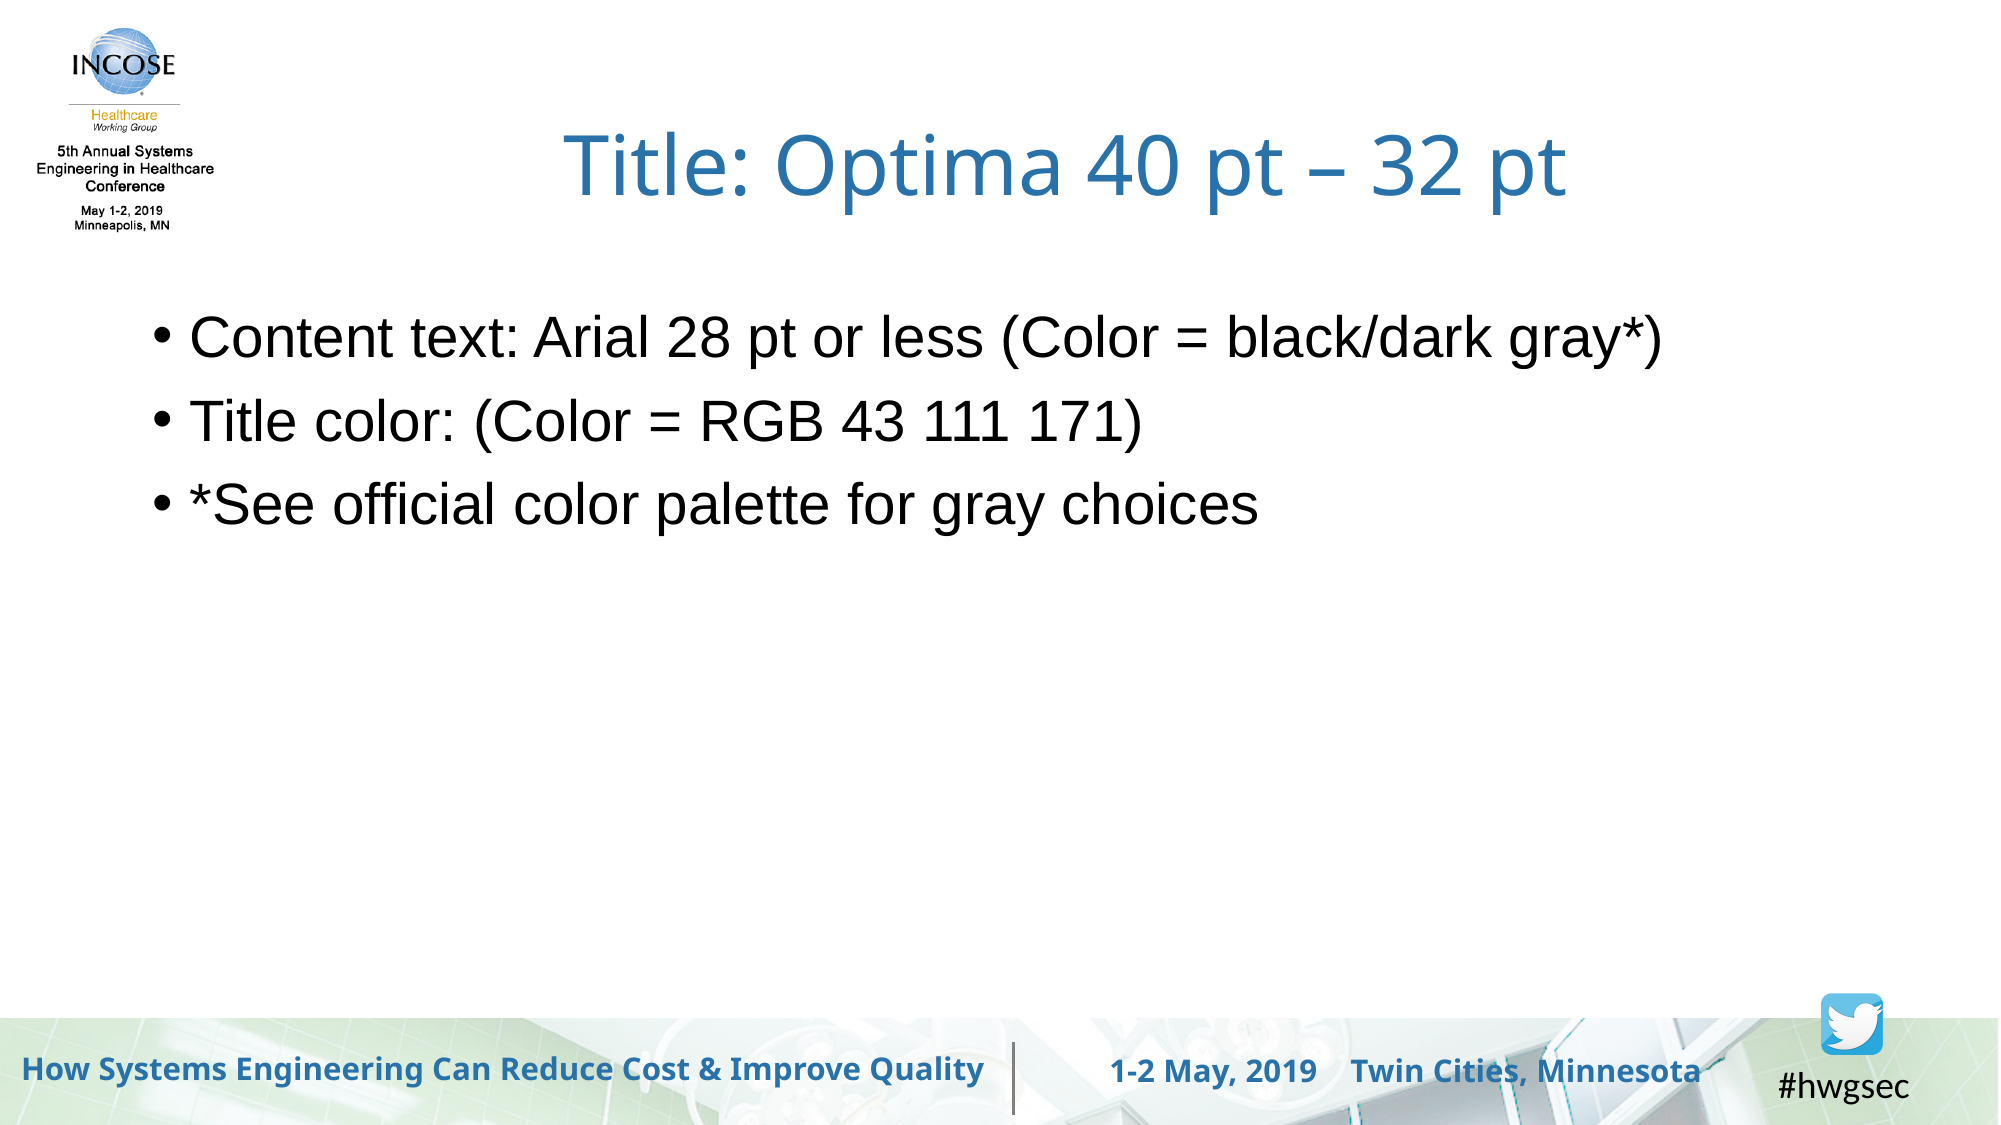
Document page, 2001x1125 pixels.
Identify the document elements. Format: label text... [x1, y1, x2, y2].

picture [0, 993, 2000, 1125]
picture [21, 20, 227, 238]
title Title: Optima 40 pt – 32 pt [548, 59, 1863, 278]
list Content text: Arial 28 pt or less (Color = black/dark gray*) Title color: (Color = RGB 43 111 171) *See official color palette for gray choices [137, 299, 1863, 951]
